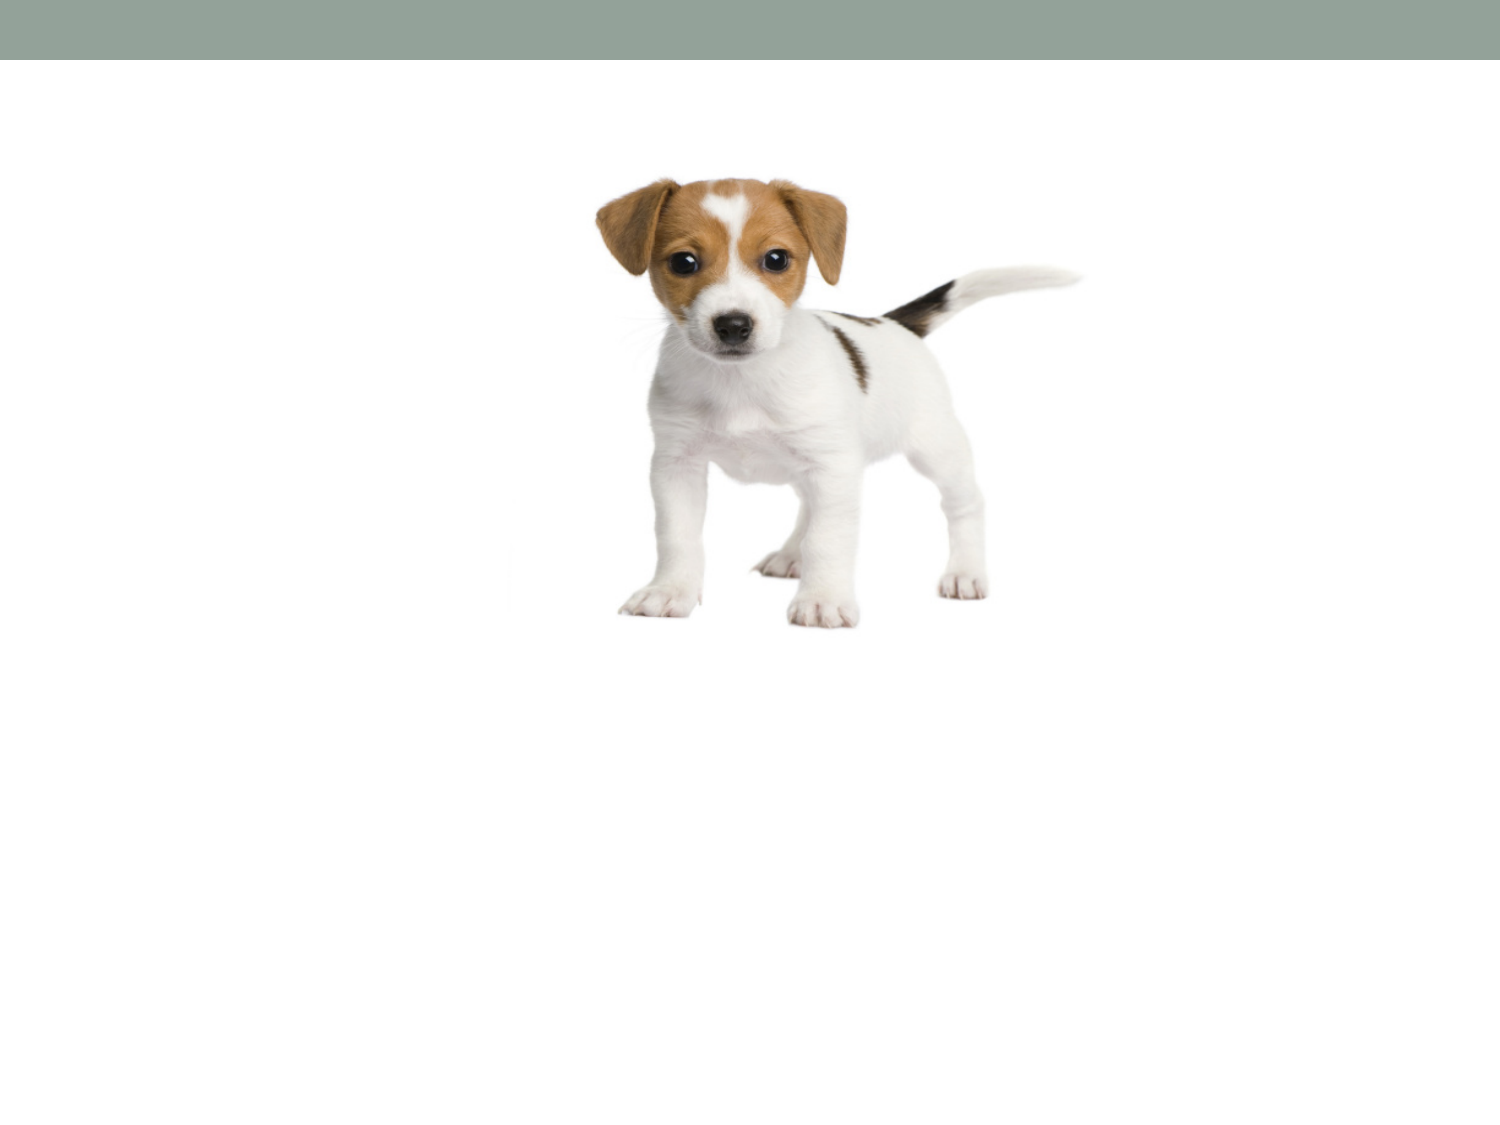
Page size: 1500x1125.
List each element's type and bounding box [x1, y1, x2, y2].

picture [312, 100, 1341, 669]
